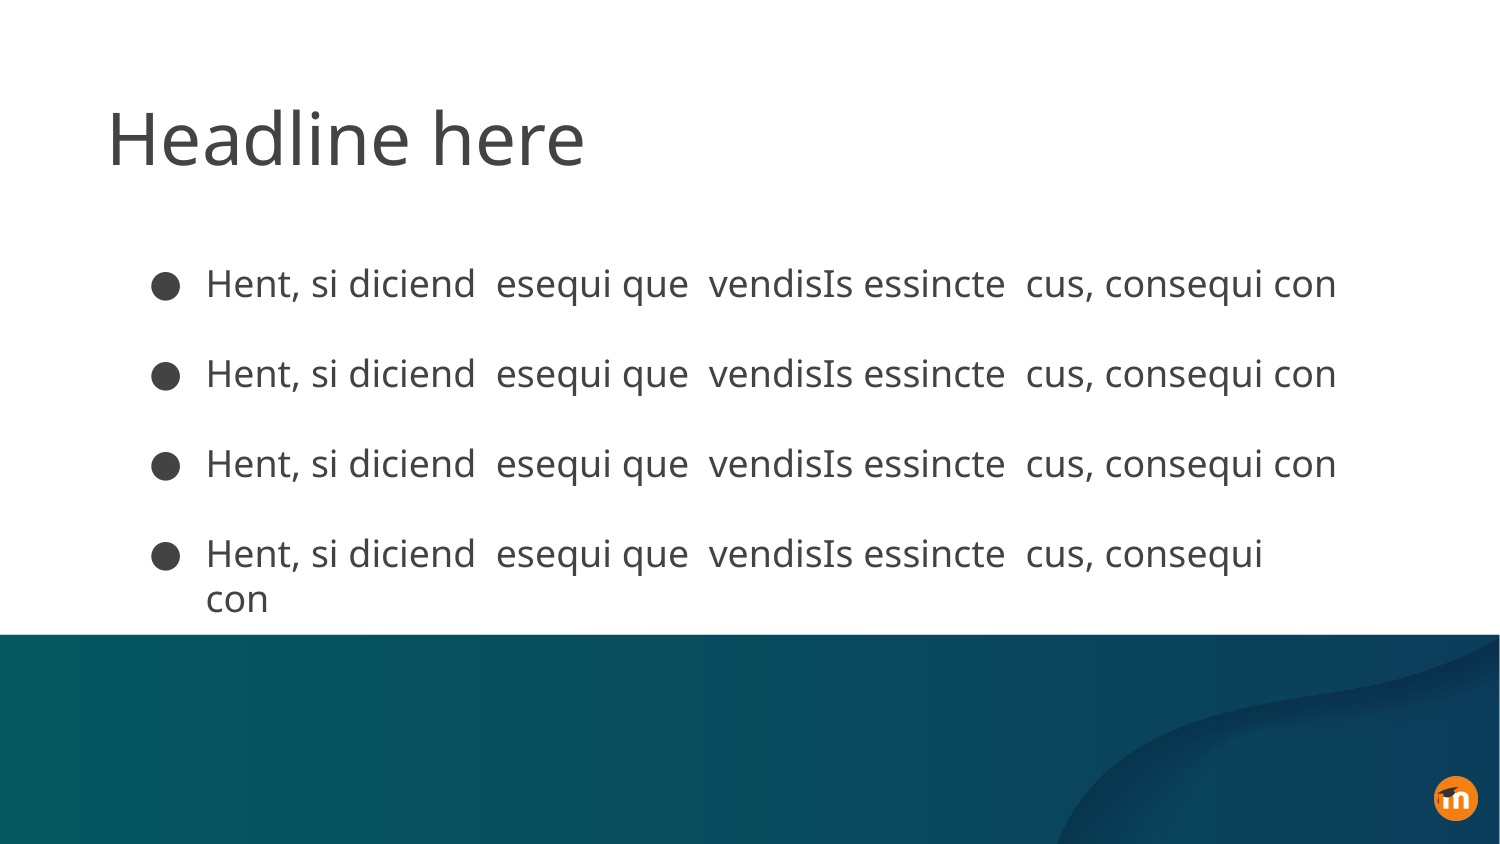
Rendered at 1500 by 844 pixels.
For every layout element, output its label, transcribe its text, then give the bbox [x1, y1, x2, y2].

picture [0, 0, 1500, 844]
title Headline here [104, 92, 1096, 216]
text_box Hent, si diciend esequi que vendisIs essincte cus, consequi con Hent, si diciend esequi que vendisIs essincte cus, consequi con Hent, si diciend esequi que vendisIs essincte cus, consequi con Hent, si diciend esequi que vendisIs essincte cus, consequi con [115, 244, 1377, 808]
